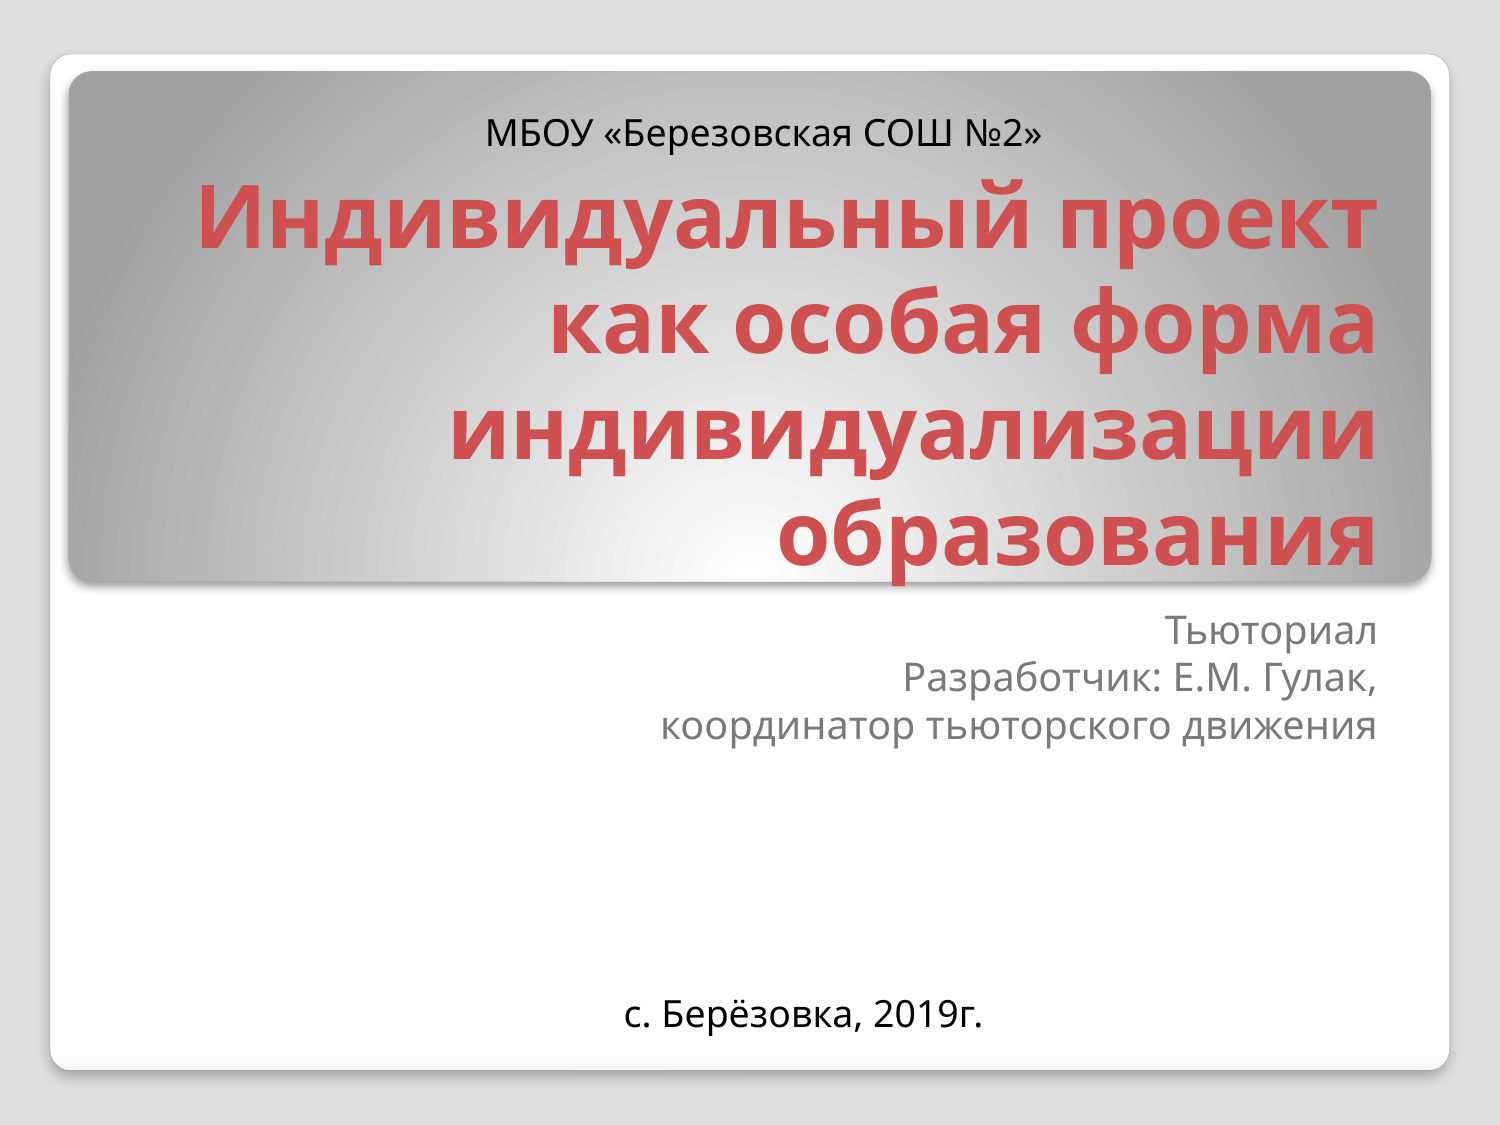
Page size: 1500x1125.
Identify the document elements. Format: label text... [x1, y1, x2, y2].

text_box с. Берёзовка, 2019г. [609, 982, 999, 1043]
text_box МБОУ «Березовская СОШ №2» [470, 101, 1059, 162]
title Индивидуальный проект как особая форма индивидуализации образования [112, 149, 1388, 591]
subtitle Тьюториал Разработчик: Е.М. Гулак, координатор тьюторского движения [118, 604, 1394, 755]
